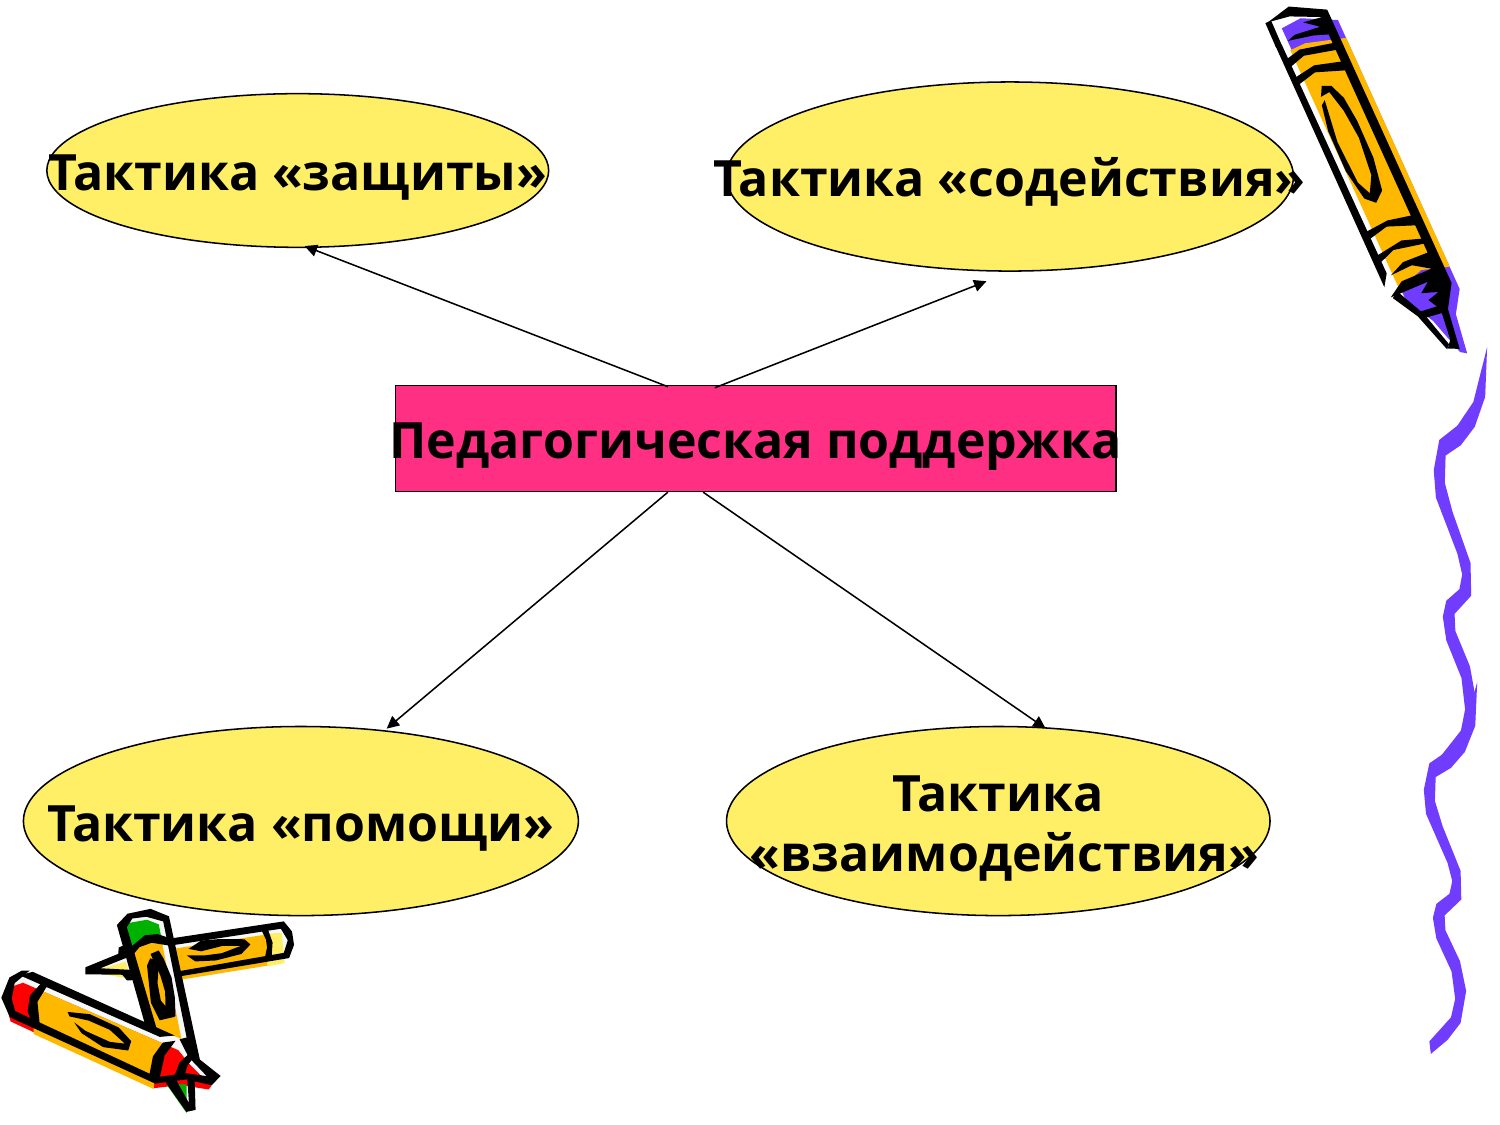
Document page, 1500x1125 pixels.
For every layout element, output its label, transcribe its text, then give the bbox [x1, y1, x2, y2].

text_box [304, 244, 668, 387]
text_box Тактика «помощи» [23, 726, 579, 916]
text_box [703, 492, 1046, 729]
text_box Педагогическая поддержка [395, 385, 1117, 492]
text_box [386, 492, 668, 729]
text_box Тактика «защиты» [46, 93, 549, 248]
text_box Тактика «содействия» [726, 81, 1294, 272]
text_box Тактика «взаимодействия» [726, 726, 1271, 916]
text_box [714, 279, 987, 388]
